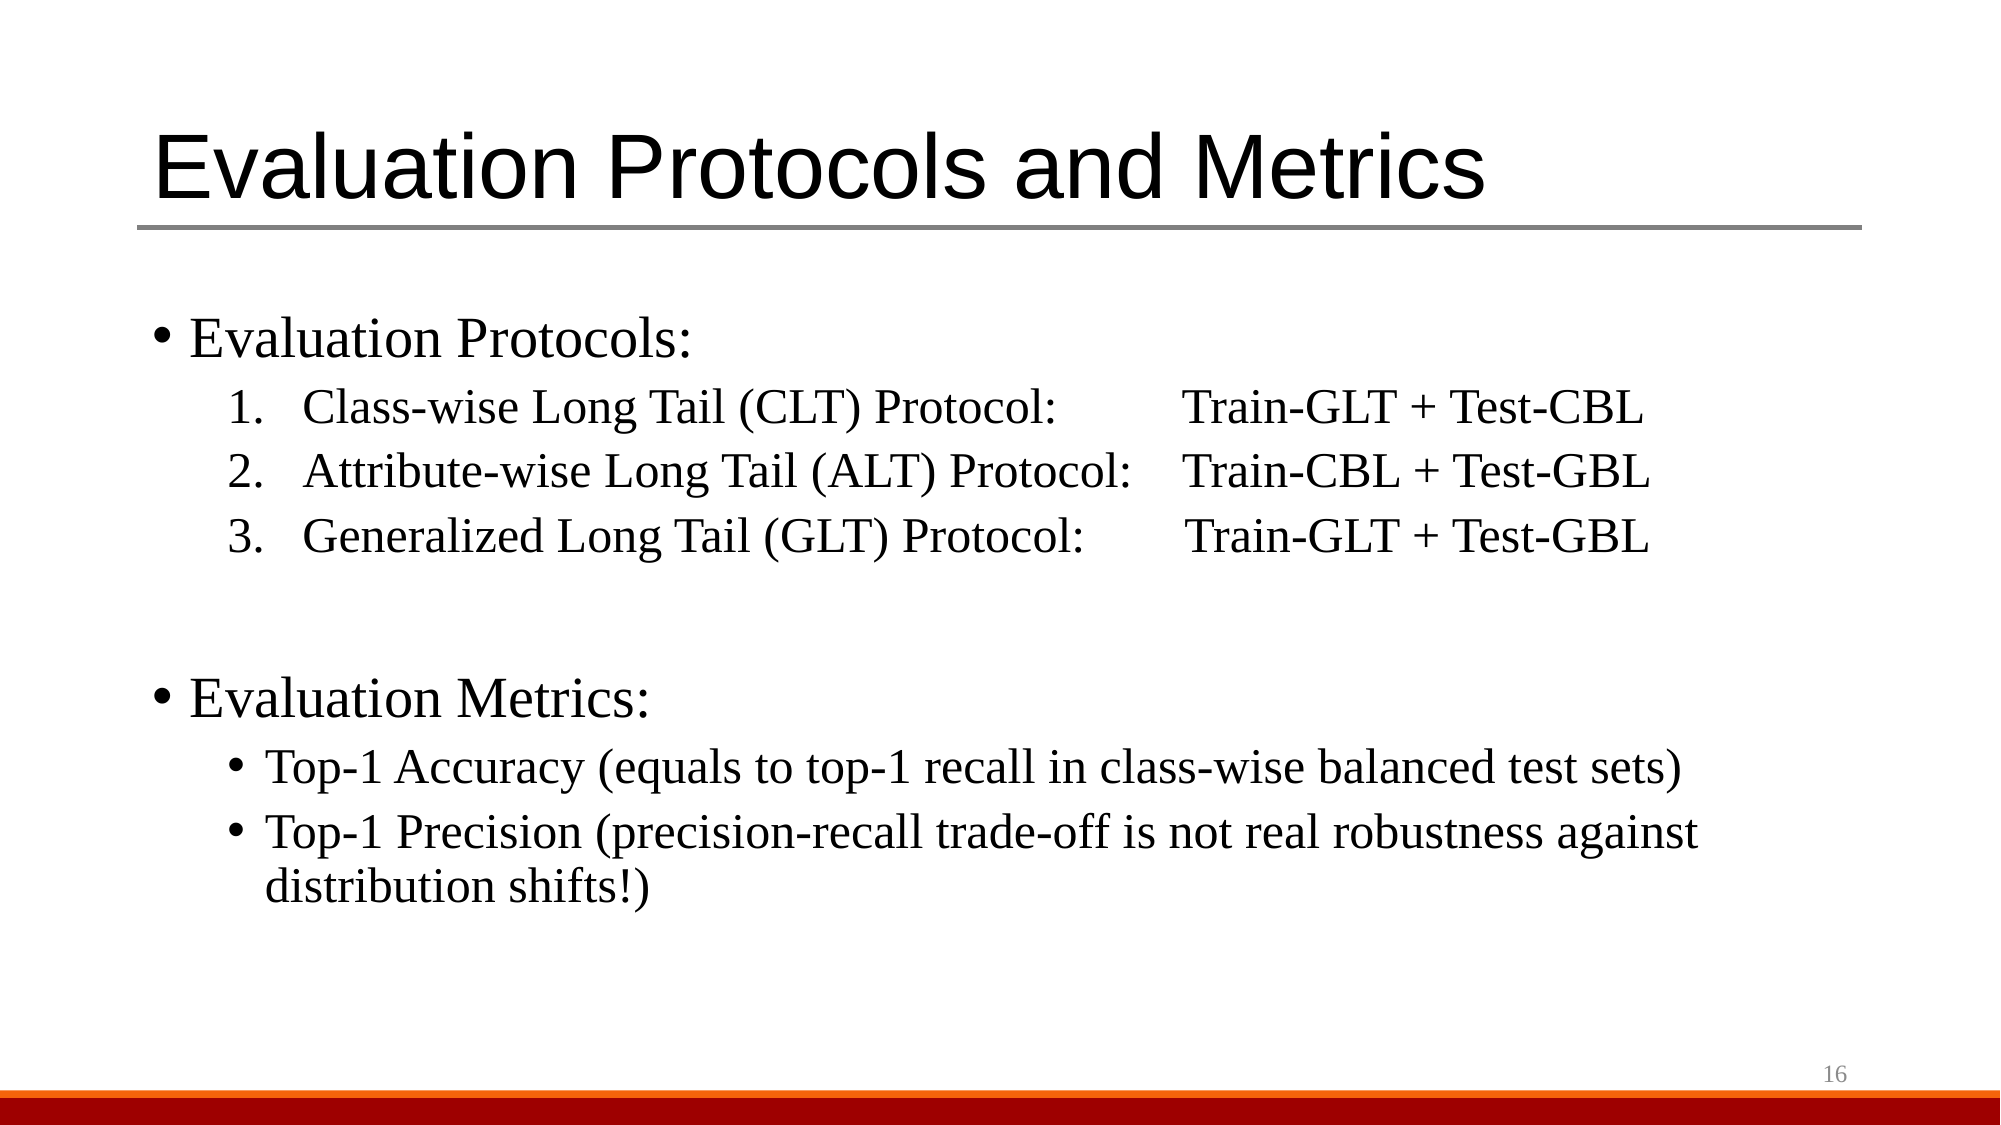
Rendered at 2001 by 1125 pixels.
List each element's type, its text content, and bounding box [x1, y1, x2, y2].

list Evaluation Protocols: Class-wise Long Tail (CLT) Protocol: Train-GLT + Test-CBL Attribute-wise Long Tail (ALT) Protocol: Train-CBL + Test-GBL Generalized Long Tail (GLT) Protocol: Train-GLT + Test-GBL Evaluation Metrics: Top-1 Accuracy (equals to top-1 recall in class-wise balanced test sets) Top-1 Precision (precision-recall trade-off is not real robustness against distribution shifts!) [137, 299, 1863, 1014]
slide_number 16 [1412, 1042, 1863, 1103]
title Evaluation Protocols and Metrics [137, 59, 1863, 278]
